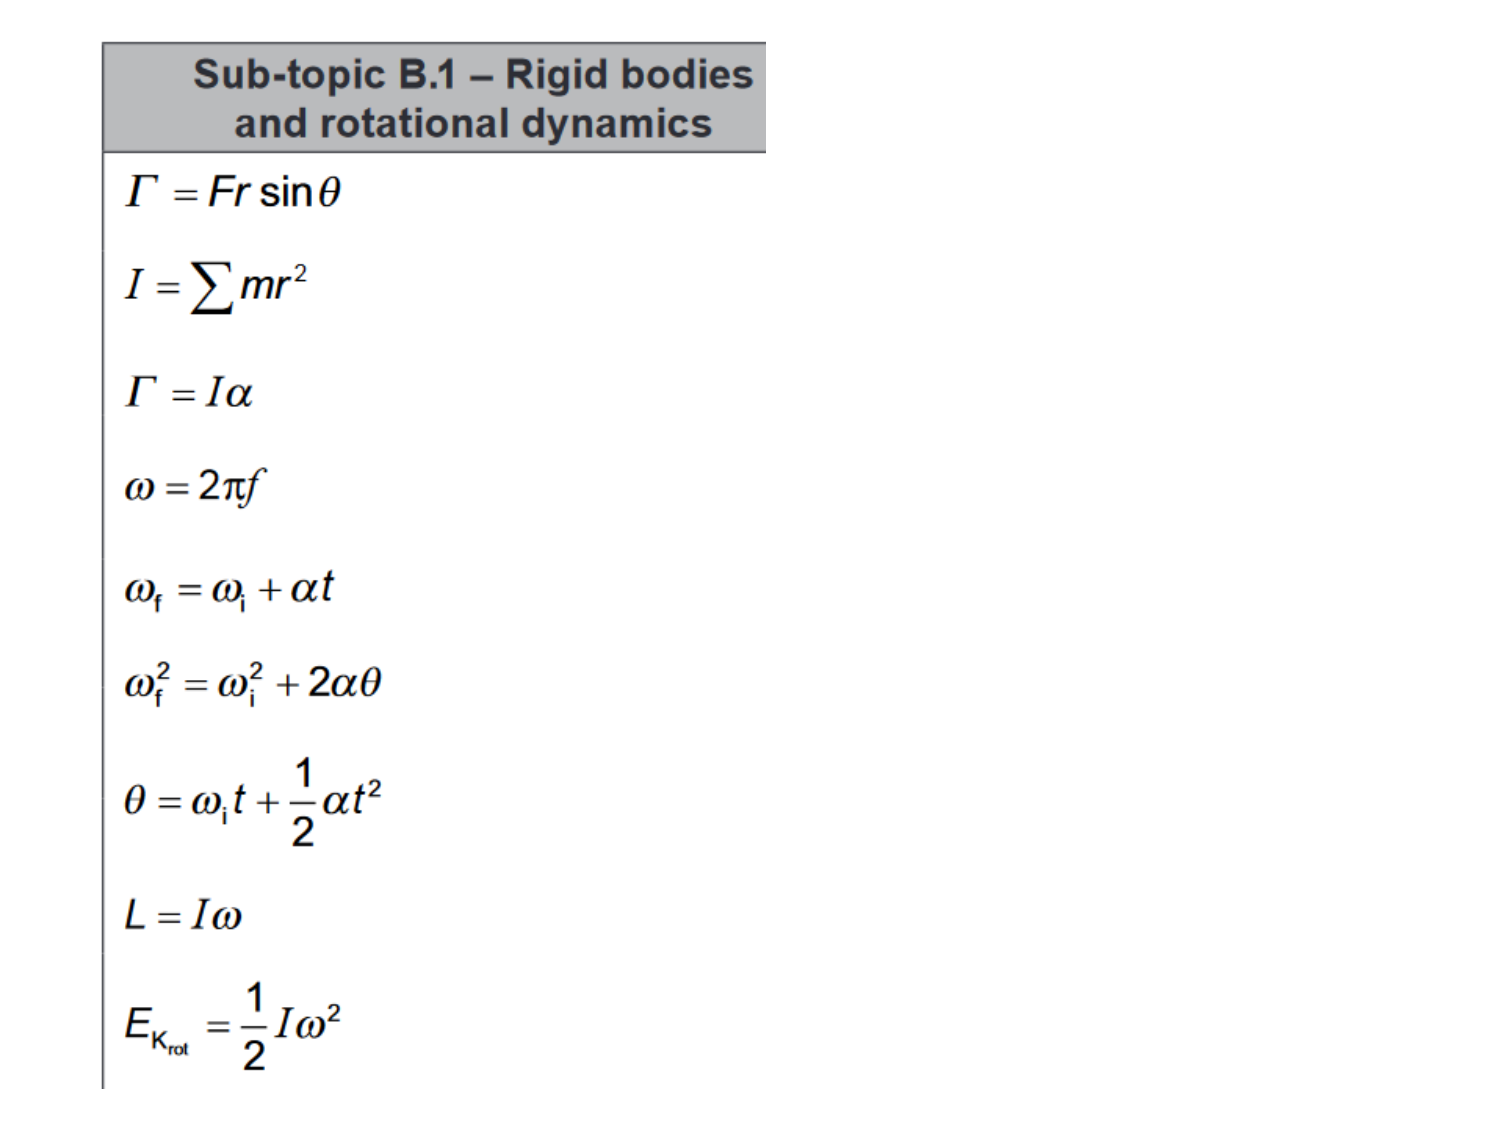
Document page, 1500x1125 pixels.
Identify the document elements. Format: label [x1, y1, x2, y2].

picture [99, 36, 766, 1089]
